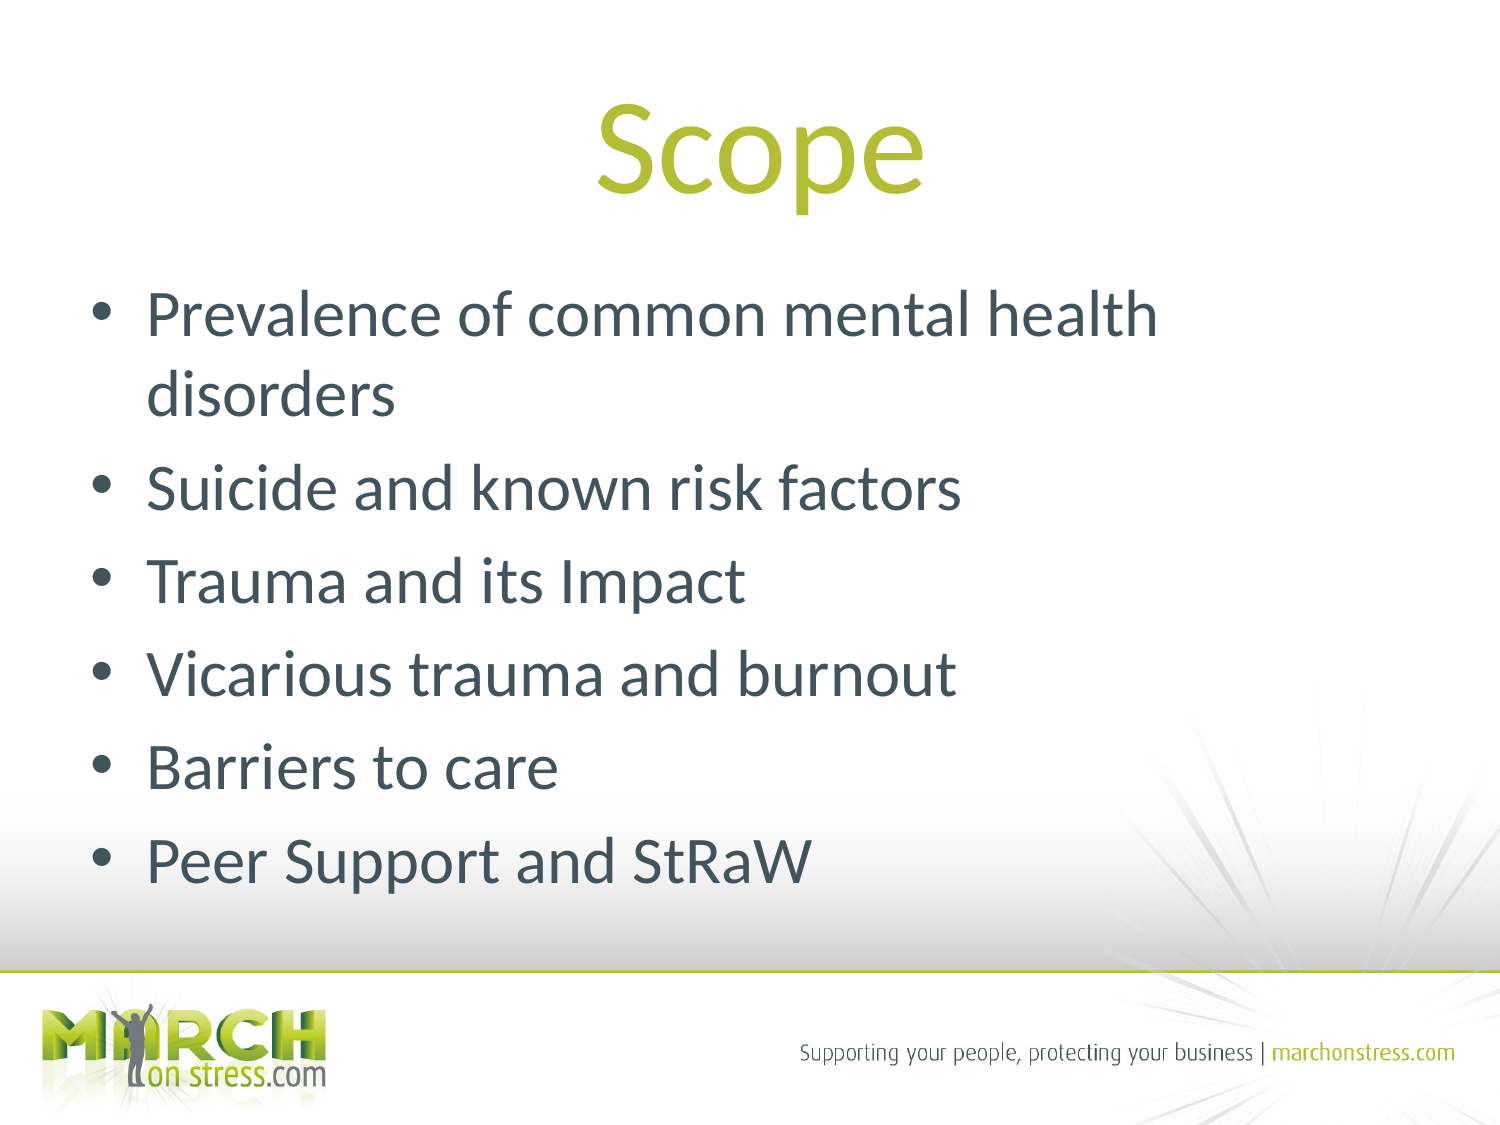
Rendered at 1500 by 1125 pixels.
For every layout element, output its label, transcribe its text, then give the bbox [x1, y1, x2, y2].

picture [0, 0, 1500, 1125]
list Prevalence of common mental health disorders Suicide and known risk factors Trauma and its Impact Vicarious trauma and burnout Barriers to care Peer Support and StRaW [74, 262, 1426, 1006]
title Scope [85, 44, 1437, 233]
